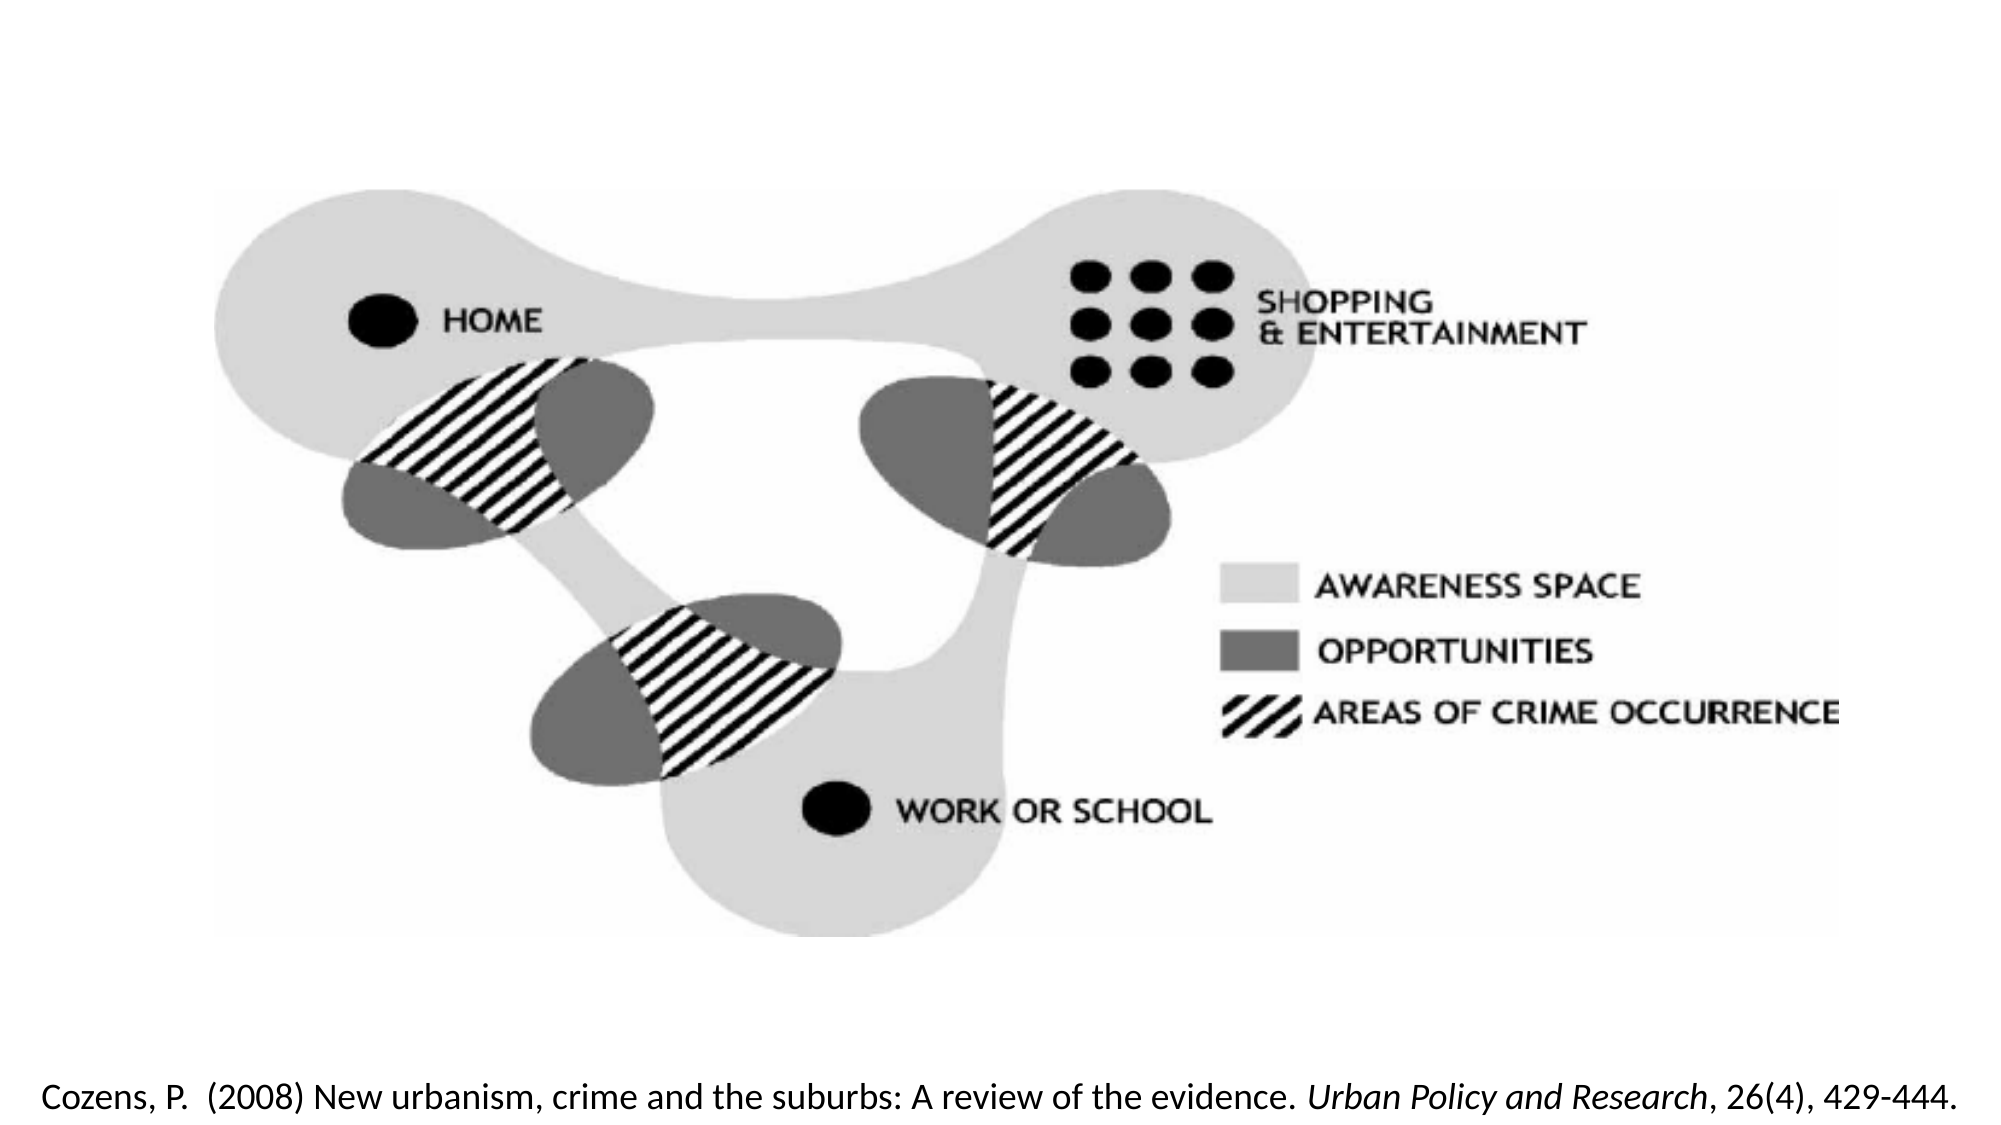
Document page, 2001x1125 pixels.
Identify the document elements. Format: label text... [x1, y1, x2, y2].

text_box Cozens, P. (2008) New urbanism, crime and the suburbs: A review of the evidence. Urban Policy and Research, 26(4), 429-444. [26, 1064, 1974, 1125]
picture [214, 188, 1839, 937]
